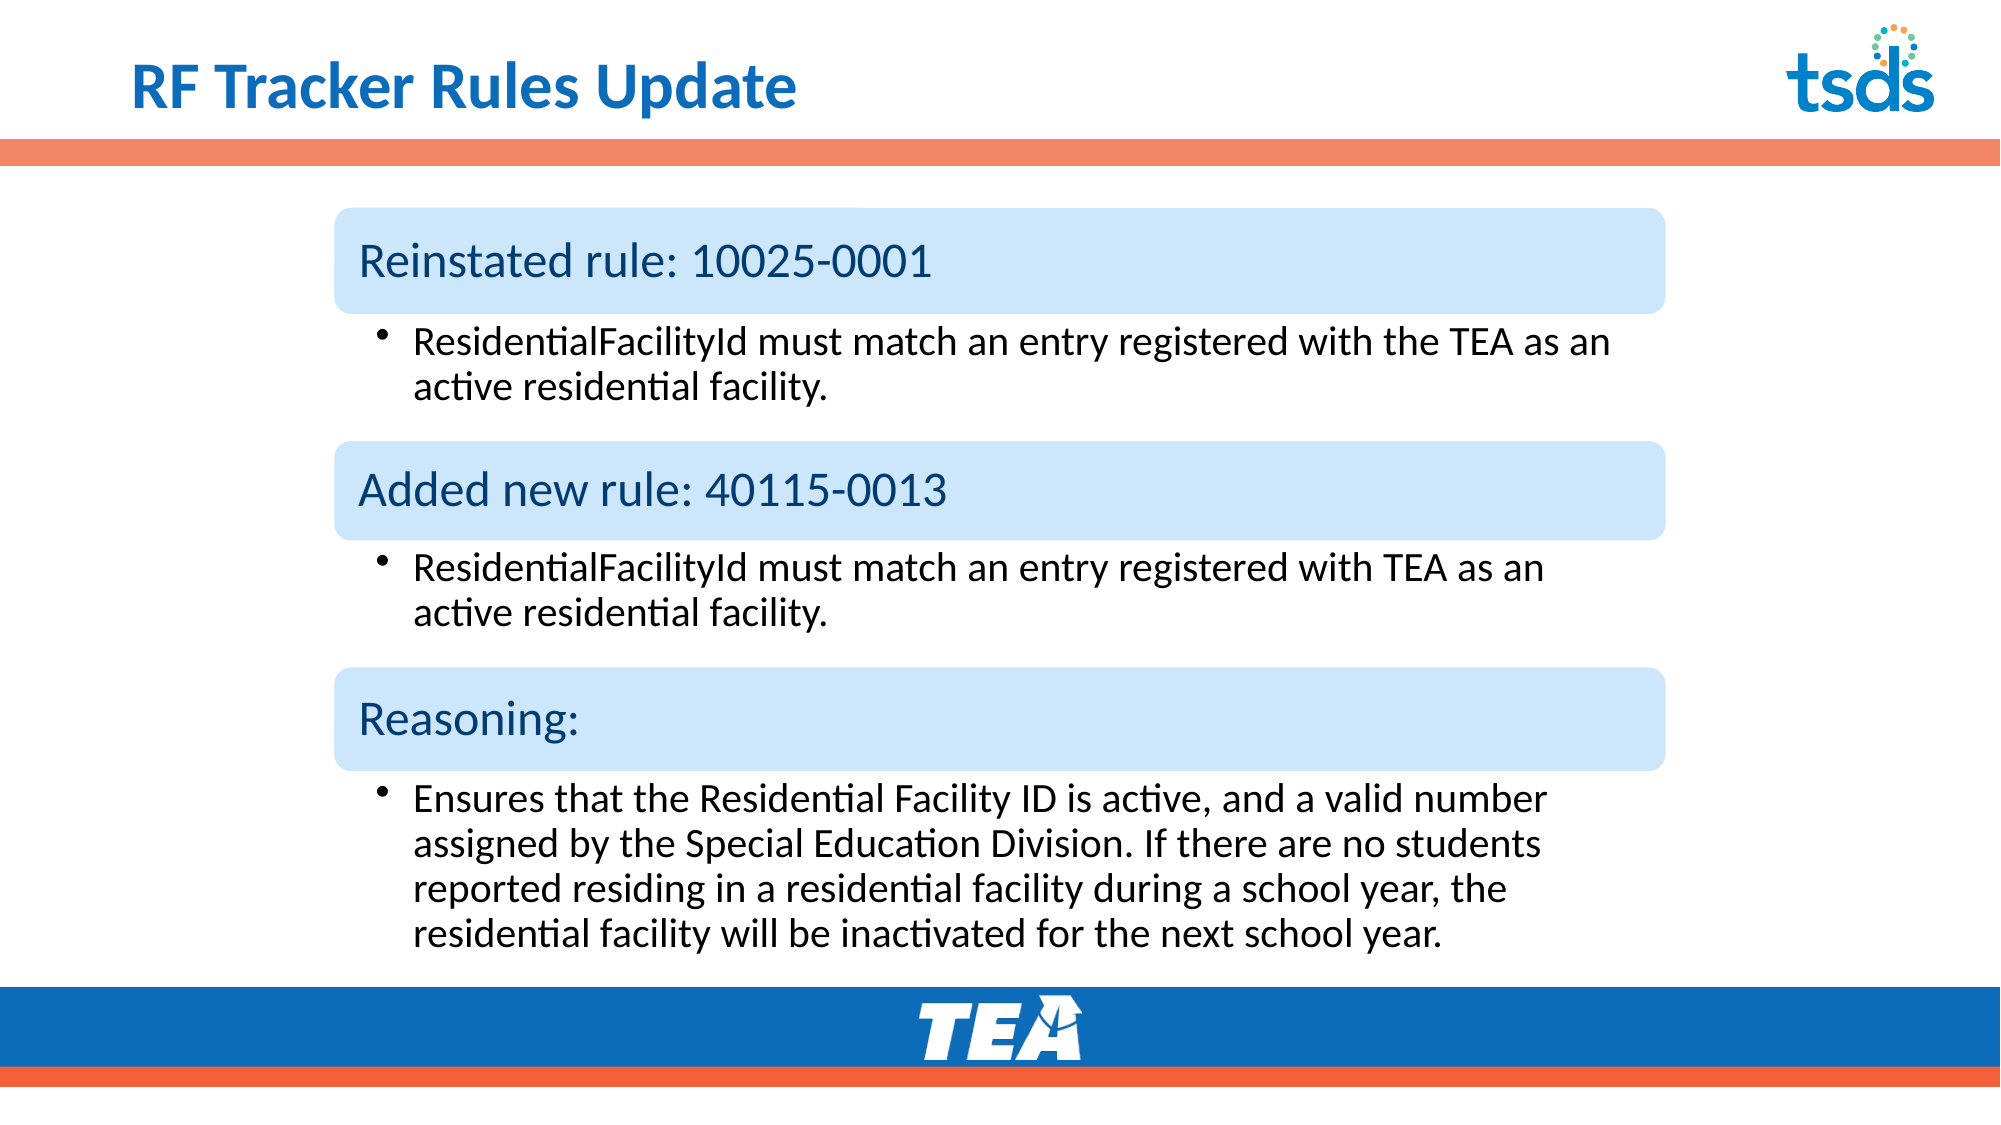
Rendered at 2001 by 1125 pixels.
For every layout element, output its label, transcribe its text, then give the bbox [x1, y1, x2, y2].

text_box [0, 138, 2000, 167]
title RF Tracker Rules Update 2 [116, 25, 1942, 138]
picture [918, 994, 1082, 1060]
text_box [333, 203, 1667, 972]
